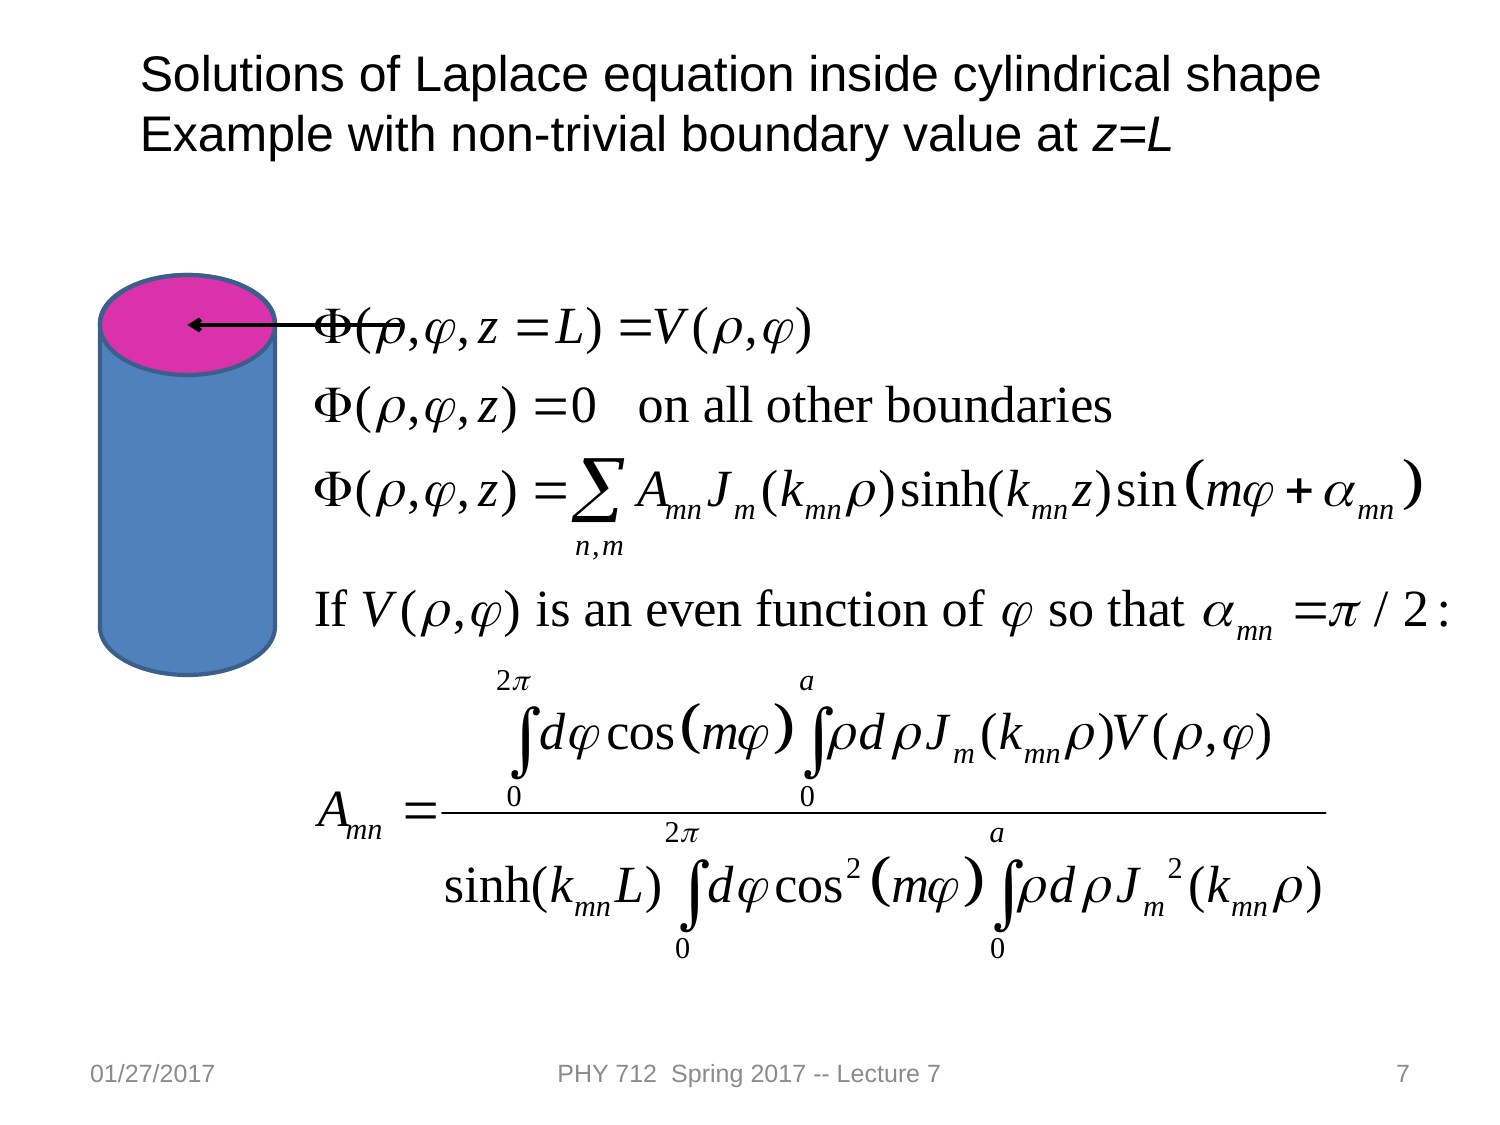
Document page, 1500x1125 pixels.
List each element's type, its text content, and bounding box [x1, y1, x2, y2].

text_box [97, 272, 277, 378]
text_box Solutions of Laplace equation inside cylindrical shape Example with non-trivial boundary value at z=L [125, 34, 1450, 170]
footer PHY 712 Spring 2017 -- Lecture 7 [512, 1042, 988, 1103]
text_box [308, 299, 1453, 968]
text_box [97, 328, 278, 678]
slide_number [75, 1042, 425, 1103]
slide_number 7 [1074, 1042, 1425, 1103]
